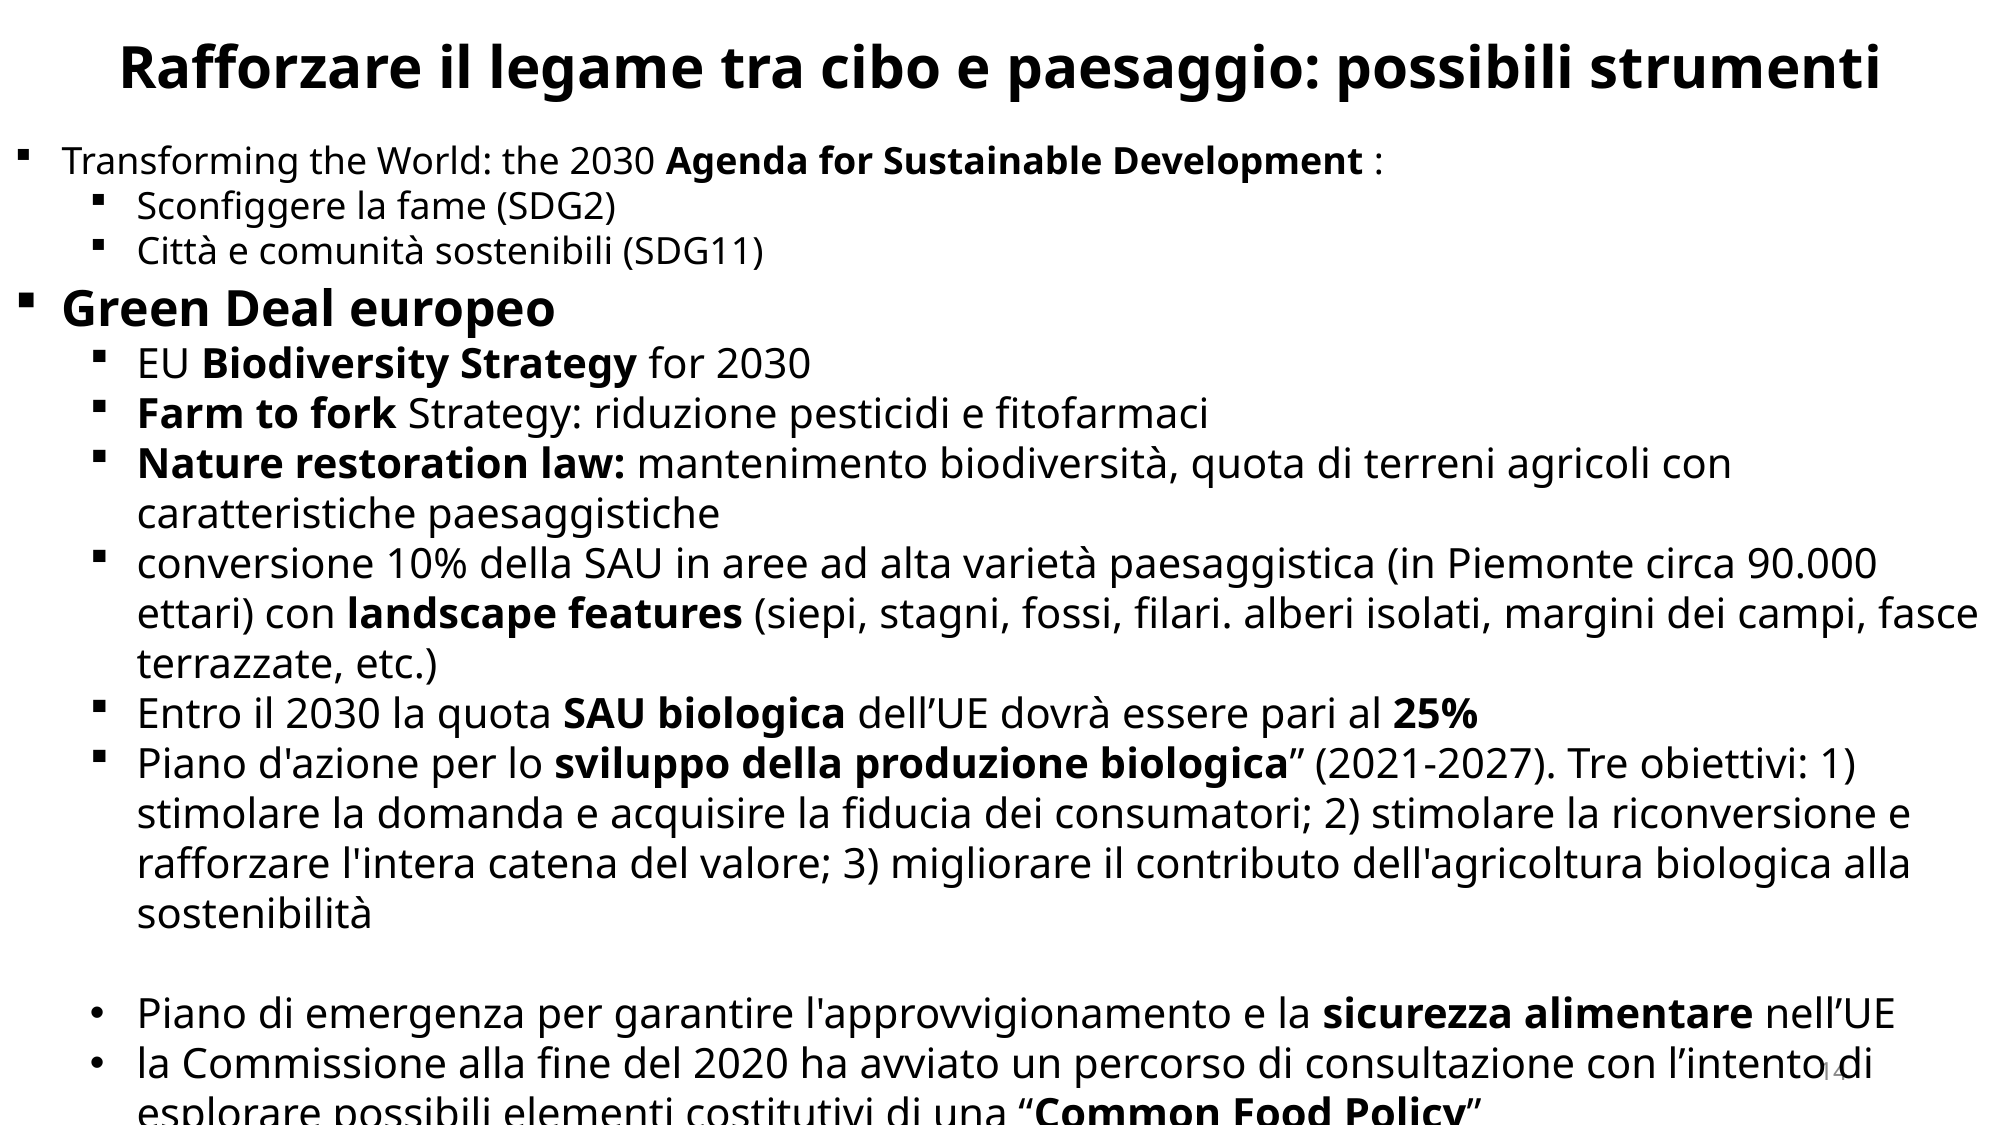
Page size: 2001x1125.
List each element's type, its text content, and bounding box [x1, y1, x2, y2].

text_box Transforming the World: the 2030 Agenda for Sustainable Development : Sconfiggere la fame (SDG2) Città e comunità sostenibili (SDG11) [0, 90, 1957, 280]
text_box Rafforzare il legame tra cibo e paesaggio: possibili strumenti [0, 22, 2000, 108]
text_box Green Deal europeo EU Biodiversity Strategy for 2030 Farm to fork Strategy: riduzione pesticidi e fitofarmaci Nature restoration law: mantenimento biodiversità, quota di terreni agricoli con caratteristiche paesaggistiche conversione 10% della SAU in aree ad alta varietà paesaggistica (in Piemonte circa 90.000 ettari) con landscape features (siepi, stagni, fossi, filari. alberi isolati, margini dei campi, fasce terrazzate, etc.) Entro il 2030 la quota SAU biologica dell’UE dovrà essere pari al 25% Piano d'azione per lo sviluppo della produzione biologica” (2021-2027). Tre obiettivi: 1) stimolare la domanda e acquisire la fiducia dei consumatori; 2) stimolare la riconversione e rafforzare l'intera catena del valore; 3) migliorare il contributo dell'agricoltura biologica alla sostenibilità Piano di emergenza per garantire l'approvvigionamento e la sicurezza alimentare nell’UE la Commissione alla fine del 2020 ha avviato un percorso di consultazione con l’intento di esplorare possibili elementi costitutivi di una “Common Food Policy” [0, 229, 2000, 1125]
